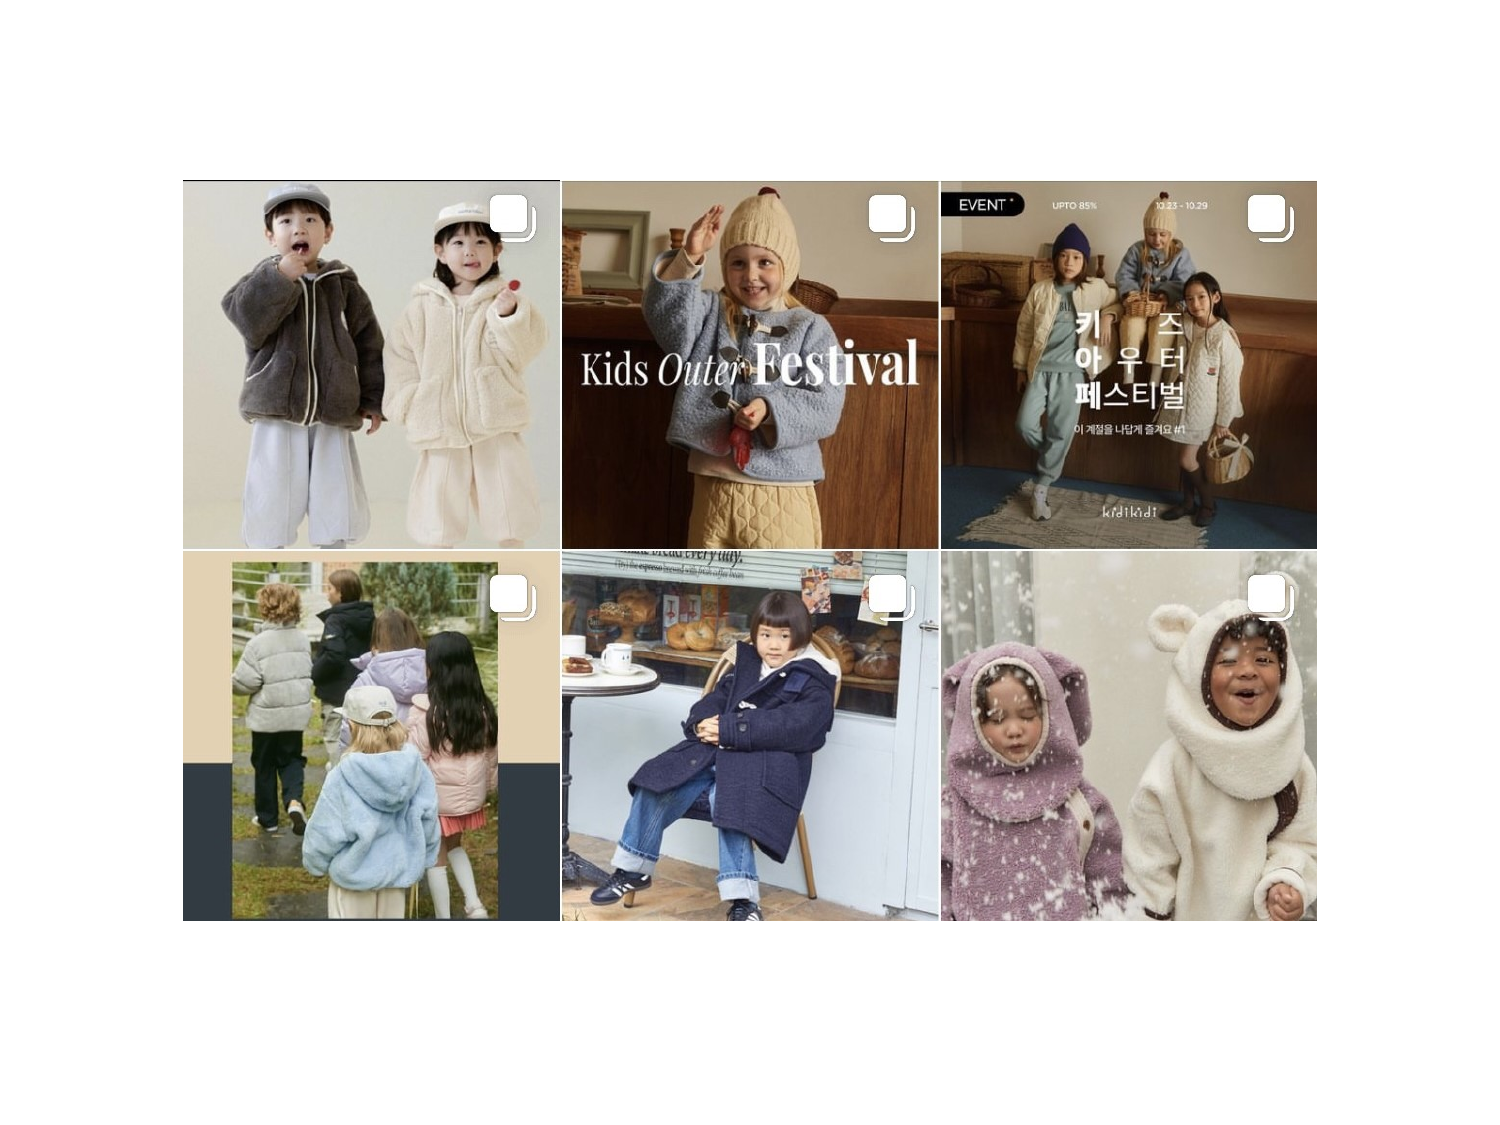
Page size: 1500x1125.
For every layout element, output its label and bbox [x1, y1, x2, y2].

picture [182, 180, 1318, 921]
